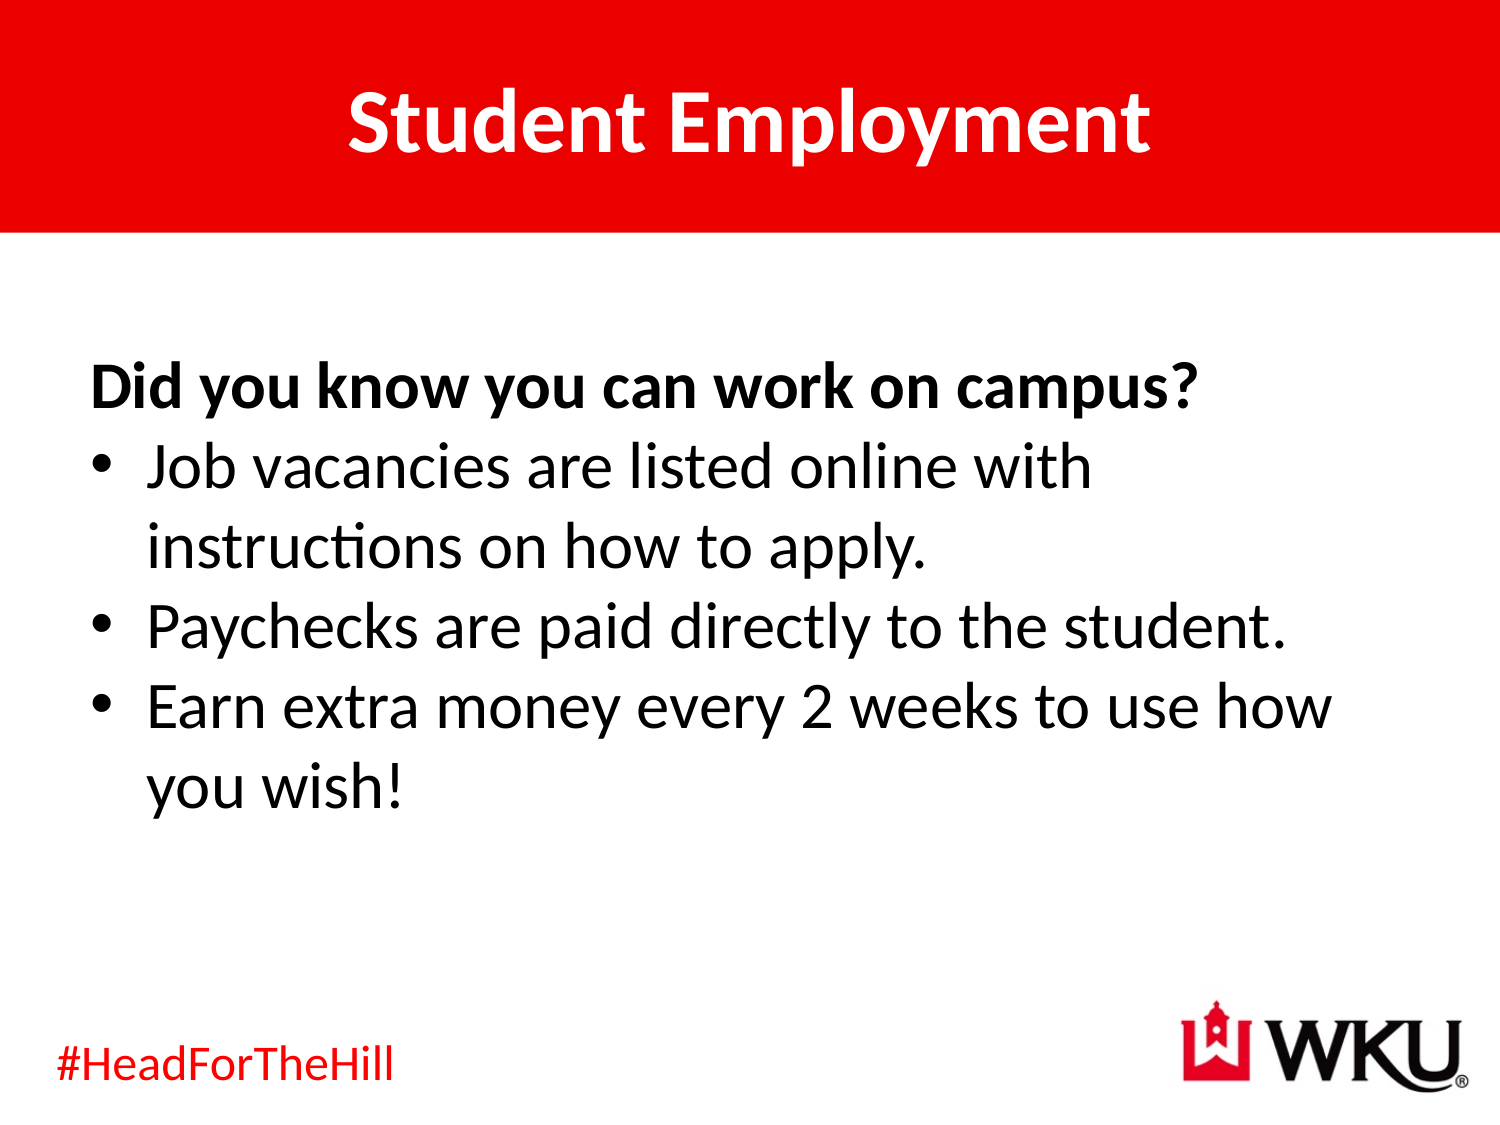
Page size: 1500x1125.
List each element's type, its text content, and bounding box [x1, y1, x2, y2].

title Student Employment [0, 0, 1500, 233]
list Did you know you can work on campus? Job vacancies are listed online with instructions on how to apply. Paychecks are paid directly to the student. Earn extra money every 2 weeks to use how you wish! [75, 334, 1358, 983]
text_box #HeadForTheHill [41, 1023, 432, 1099]
picture [1167, 986, 1483, 1110]
